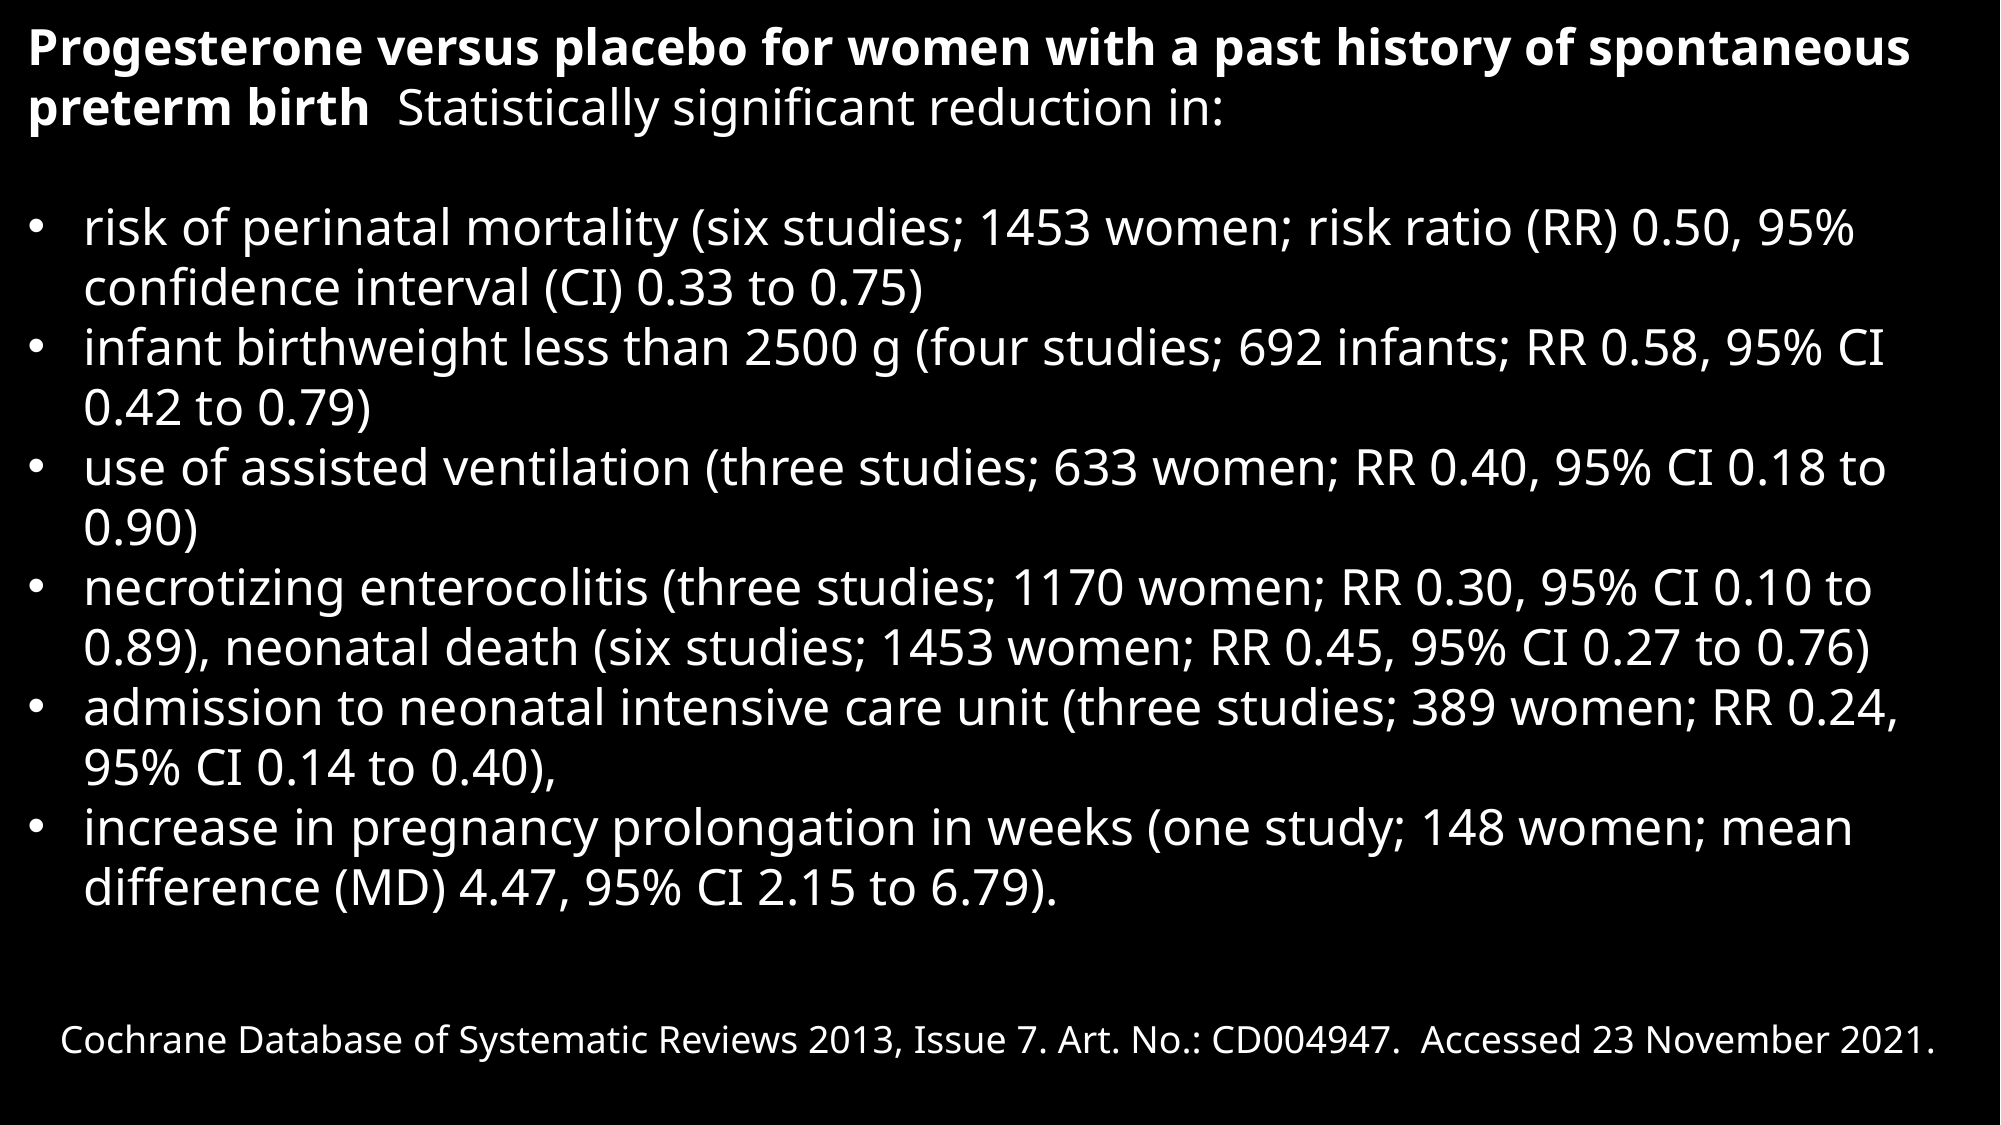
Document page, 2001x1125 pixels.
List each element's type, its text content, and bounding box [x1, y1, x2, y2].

text_box Progesterone versus placebo for women with a past history of spontaneous preterm birth Statistically significant reduction in: risk of perinatal mortality (six studies; 1453 women; risk ratio (RR) 0.50, 95% confidence interval (CI) 0.33 to 0.75) infant birthweight less than 2500 g (four studies; 692 infants; RR 0.58, 95% CI 0.42 to 0.79) use of assisted ventilation (three studies; 633 women; RR 0.40, 95% CI 0.18 to 0.90) necrotizing enterocolitis (three studies; 1170 women; RR 0.30, 95% CI 0.10 to 0.89), neonatal death (six studies; 1453 women; RR 0.45, 95% CI 0.27 to 0.76) admission to neonatal intensive care unit (three studies; 389 women; RR 0.24, 95% CI 0.14 to 0.40), increase in pregnancy prolongation in weeks (one study; 148 women; mean difference (MD) 4.47, 95% CI 2.15 to 6.79). [12, 8, 1960, 924]
text_box Cochrane Database of Systematic Reviews 2013, Issue 7. Art. No.: CD004947. Accessed 23 November 2021. [44, 1008, 1956, 1069]
